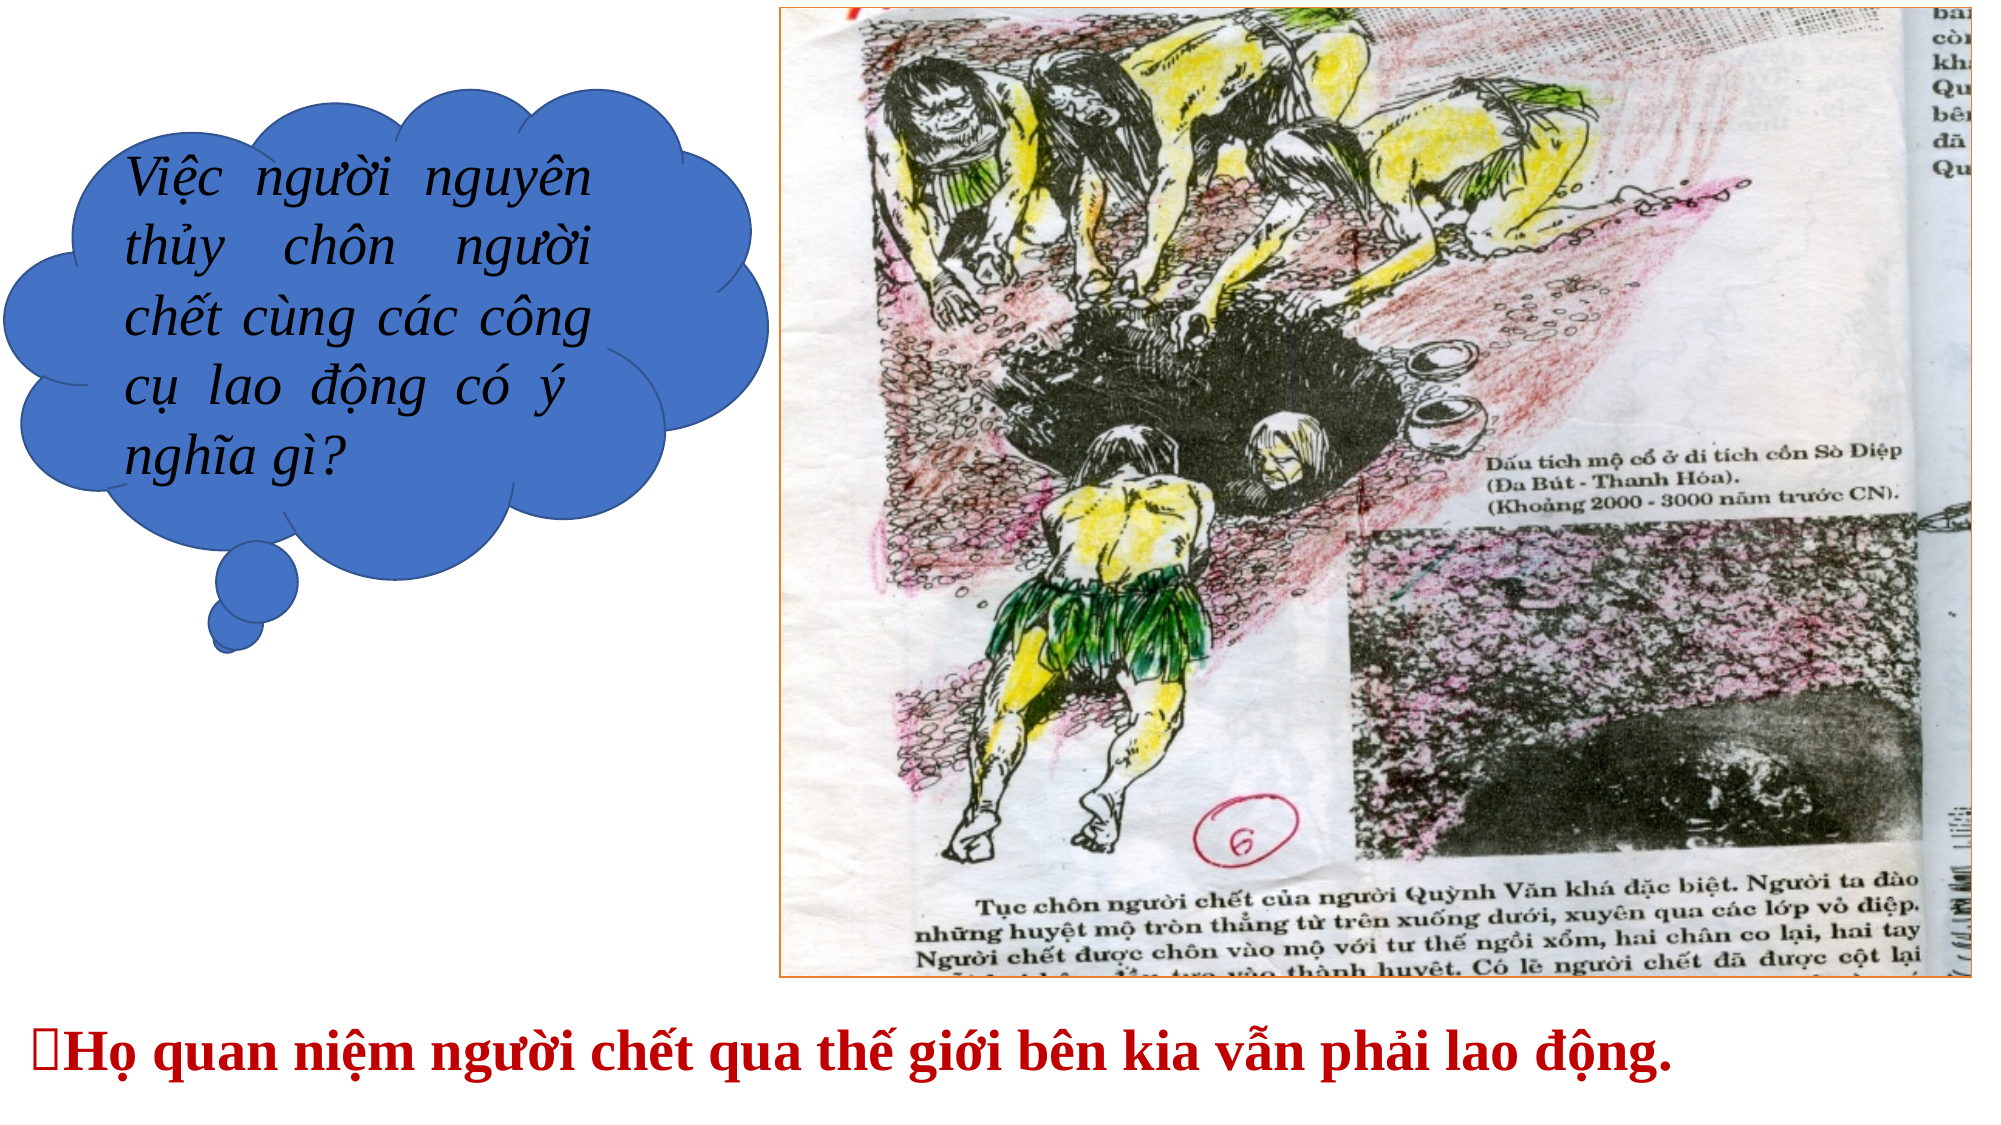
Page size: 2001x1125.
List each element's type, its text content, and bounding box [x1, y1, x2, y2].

text_box Việc người nguyên thủy chôn người chết cùng các công cụ lao động có ý nghĩa gì? [3, 88, 769, 654]
text_box Họ quan niệm người chết qua thế giới bên kia vẫn phải lao động. [13, 1004, 1769, 1090]
picture [780, 8, 1971, 977]
